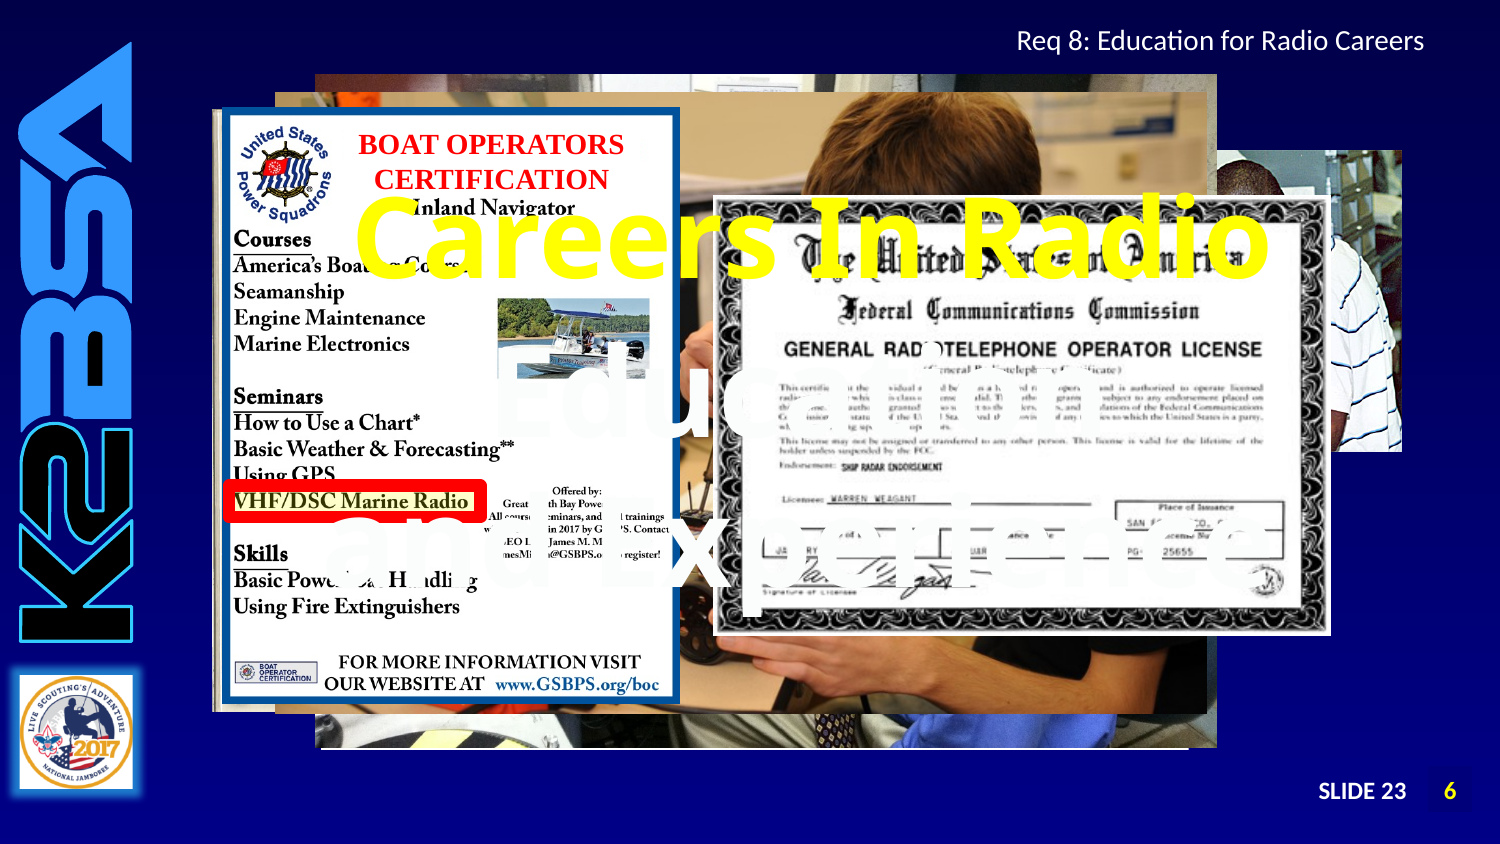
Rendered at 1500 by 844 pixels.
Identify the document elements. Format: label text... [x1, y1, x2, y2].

slide_number SLIDE 23 [1106, 760, 1420, 818]
picture [19, 675, 133, 789]
title Req 8: Education for Radio Careers [608, 20, 1426, 57]
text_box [222, 107, 680, 704]
text_box 6 [1428, 766, 1472, 812]
picture [211, 73, 1402, 748]
